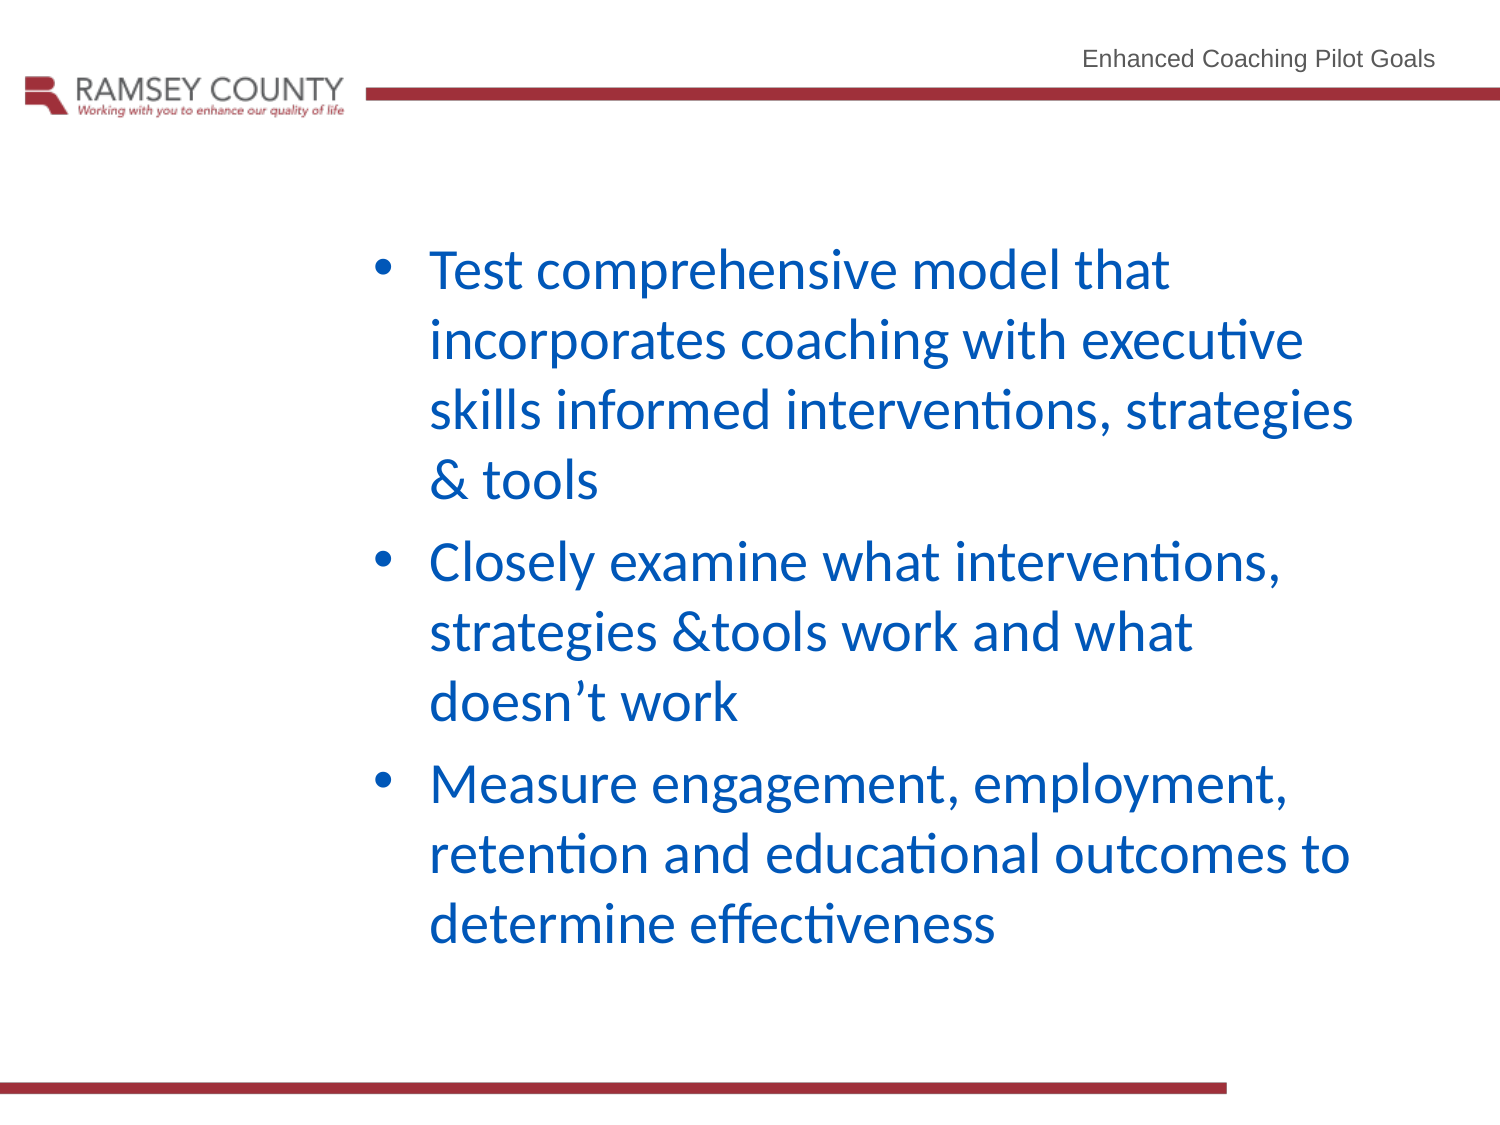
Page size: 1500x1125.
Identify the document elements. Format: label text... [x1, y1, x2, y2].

list Test comprehensive model that incorporates coaching with executive skills informed interventions, strategies & tools Closely examine what interventions, strategies &tools work and what doesn’t work Measure engagement, employment, retention and educational outcomes to determine effectiveness [359, 224, 1385, 981]
list Enhanced Coaching Pilot Goals [1011, 35, 1459, 80]
